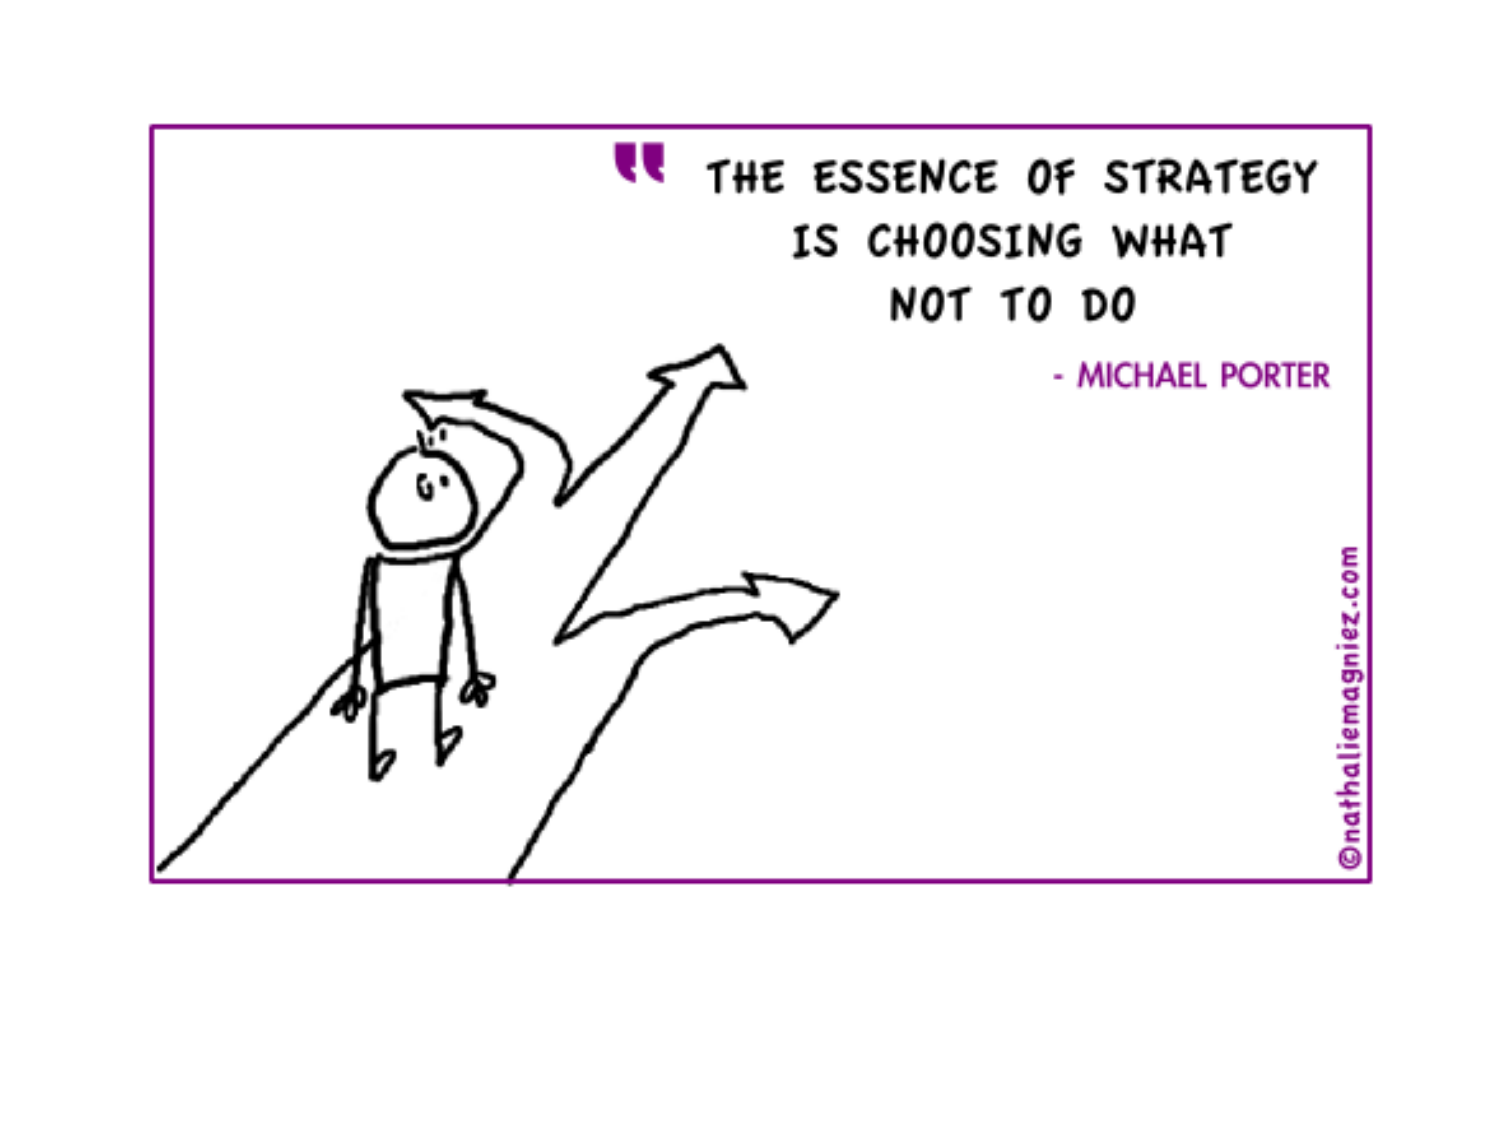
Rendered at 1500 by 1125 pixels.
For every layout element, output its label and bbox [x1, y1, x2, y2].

picture [99, 74, 1424, 962]
